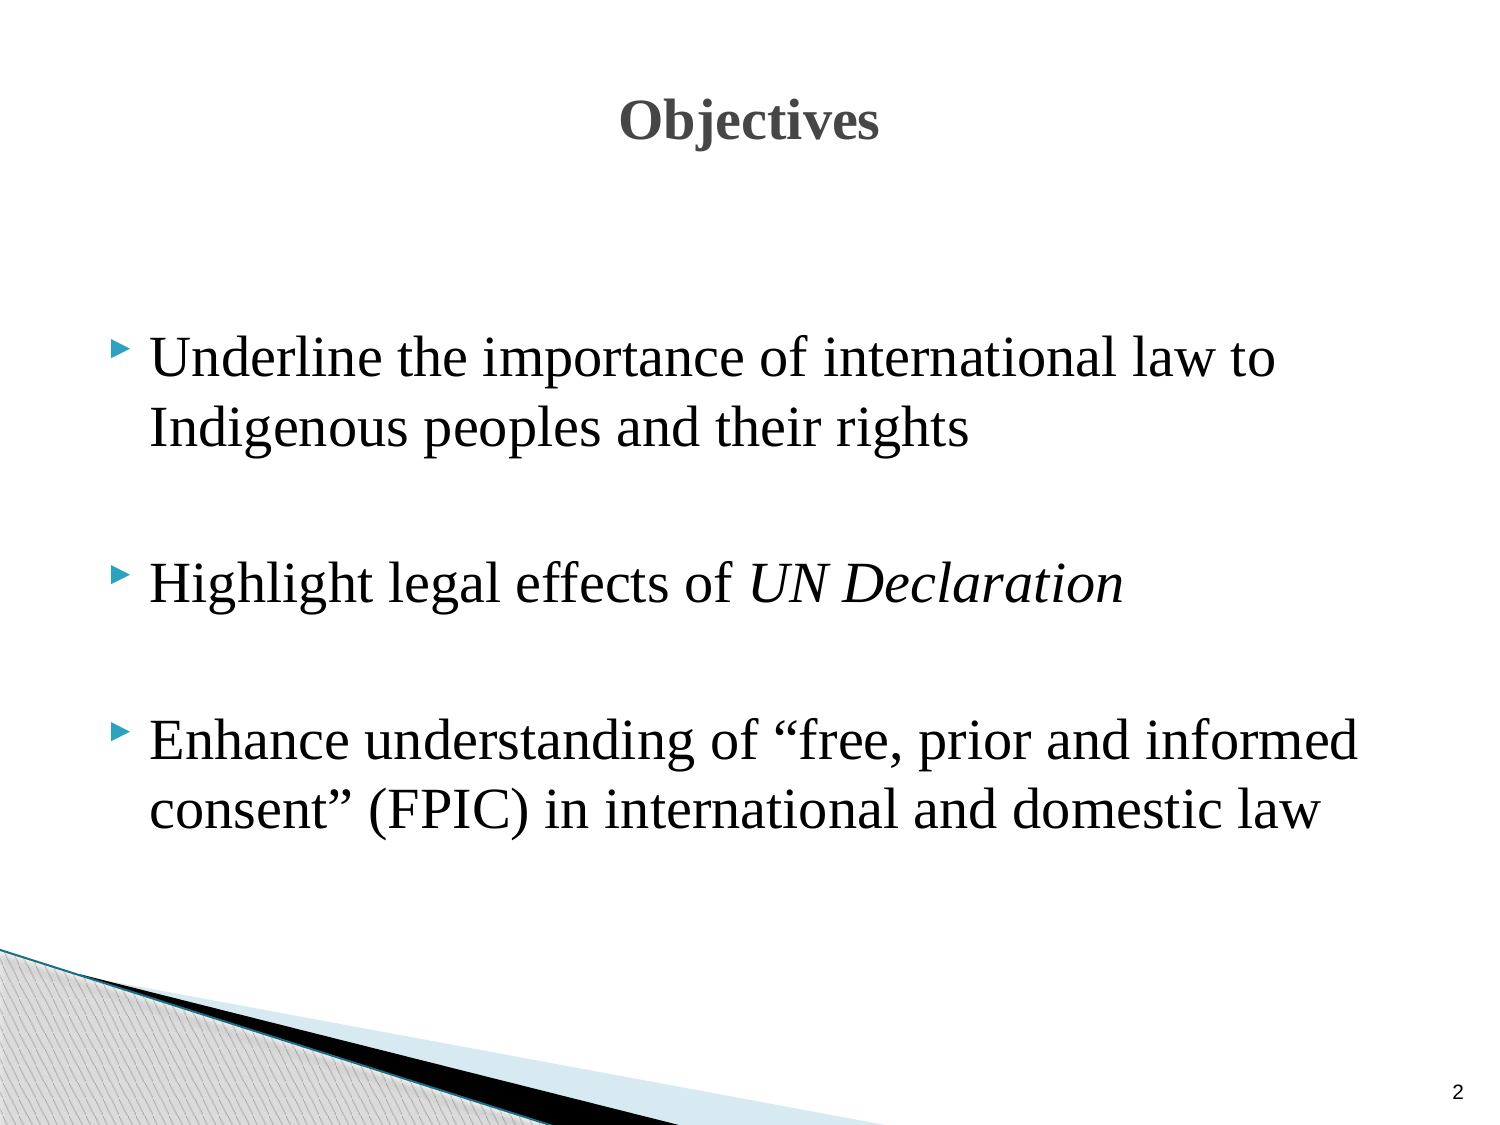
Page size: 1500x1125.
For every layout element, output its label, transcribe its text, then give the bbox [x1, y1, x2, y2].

slide_number 2 [1418, 1051, 1479, 1112]
list Underline the importance of international law to Indigenous peoples and their rights Highlight legal effects of UN Declaration Enhance understanding of “free, prior and informed consent” (FPIC) in international and domestic law [75, 275, 1425, 1025]
title Objectives [75, 45, 1425, 188]
